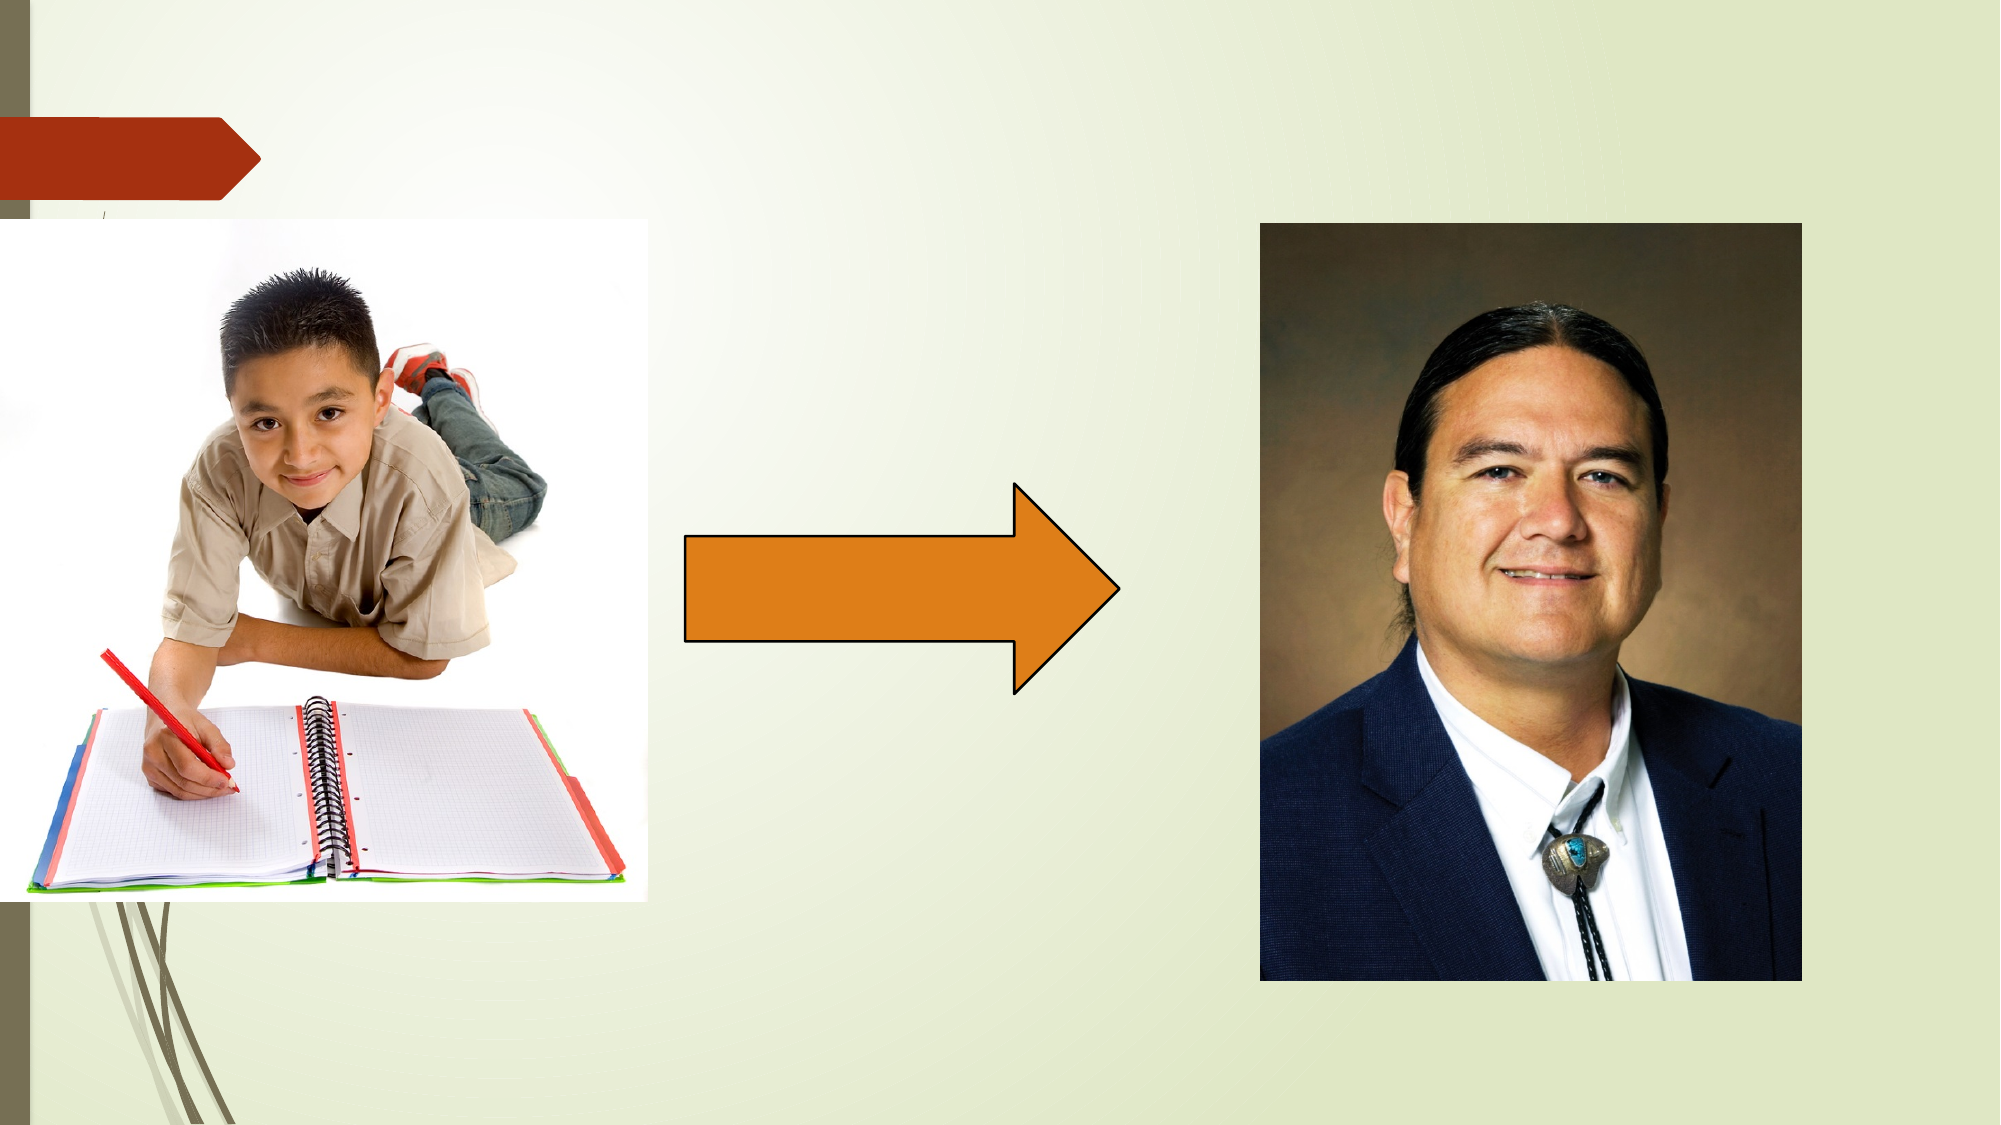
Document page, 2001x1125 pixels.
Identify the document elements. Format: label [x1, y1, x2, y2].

picture [0, 218, 648, 902]
picture [1260, 223, 1802, 981]
text_box [683, 482, 1121, 696]
